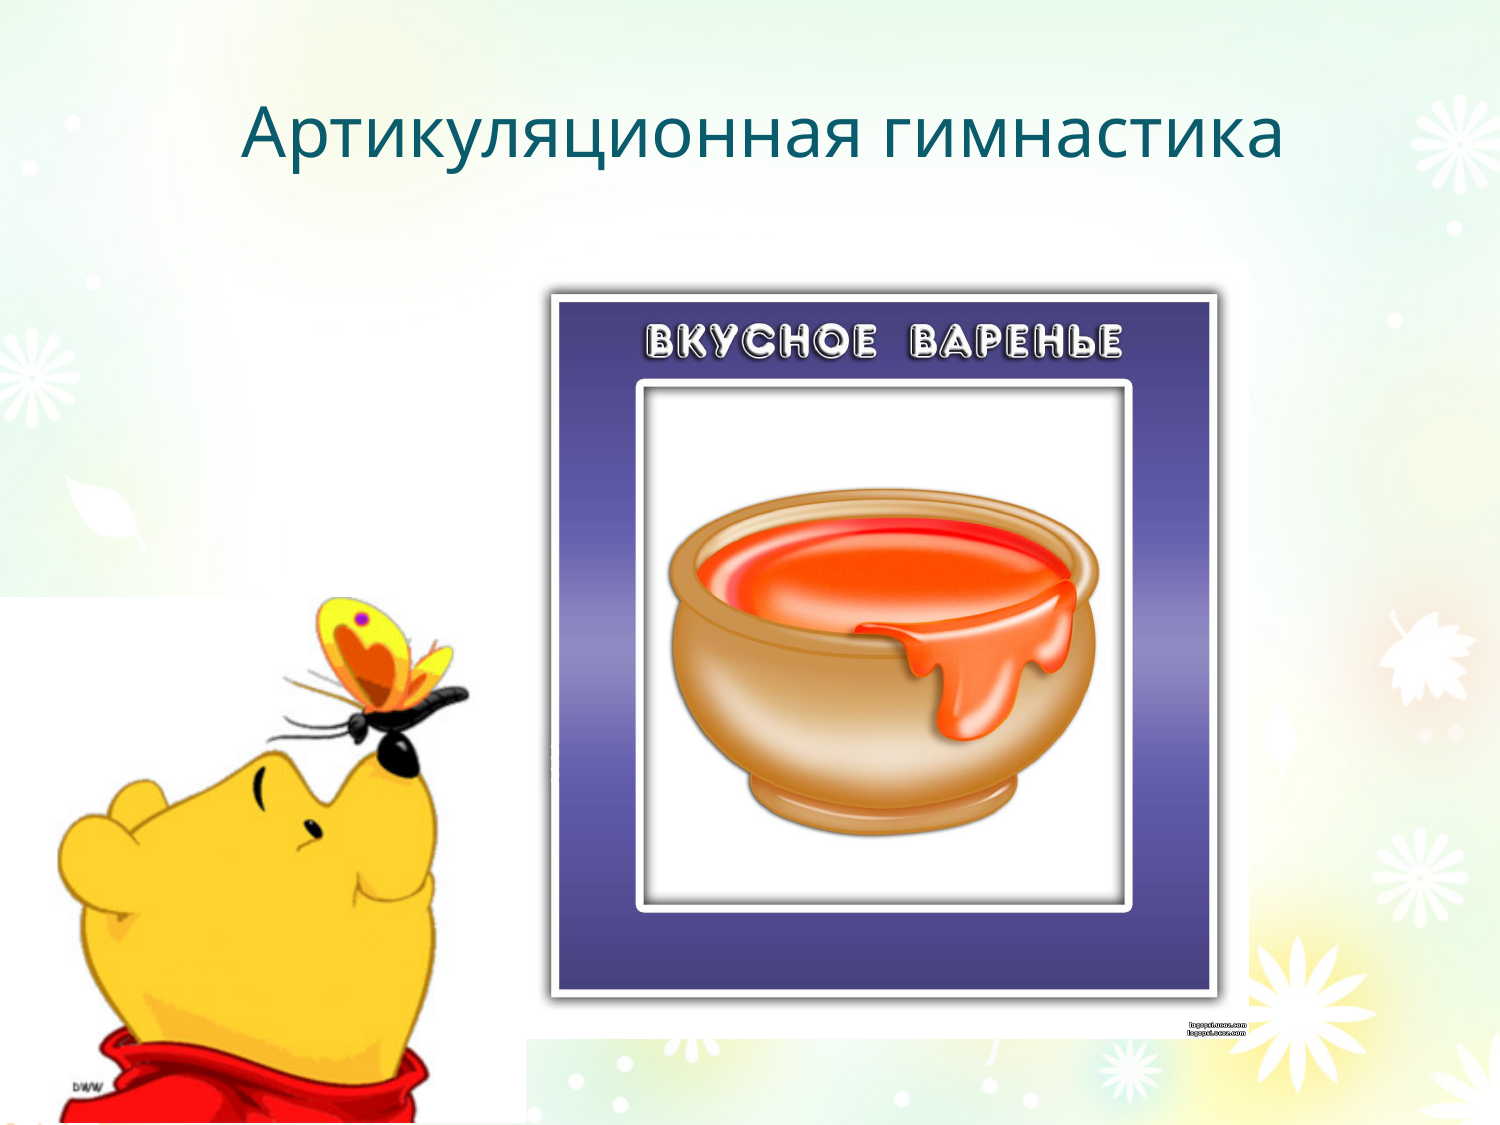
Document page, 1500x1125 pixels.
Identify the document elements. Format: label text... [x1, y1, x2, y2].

title Артикуляционная гимнастика [135, 54, 1412, 204]
picture [0, 0, 1500, 1125]
